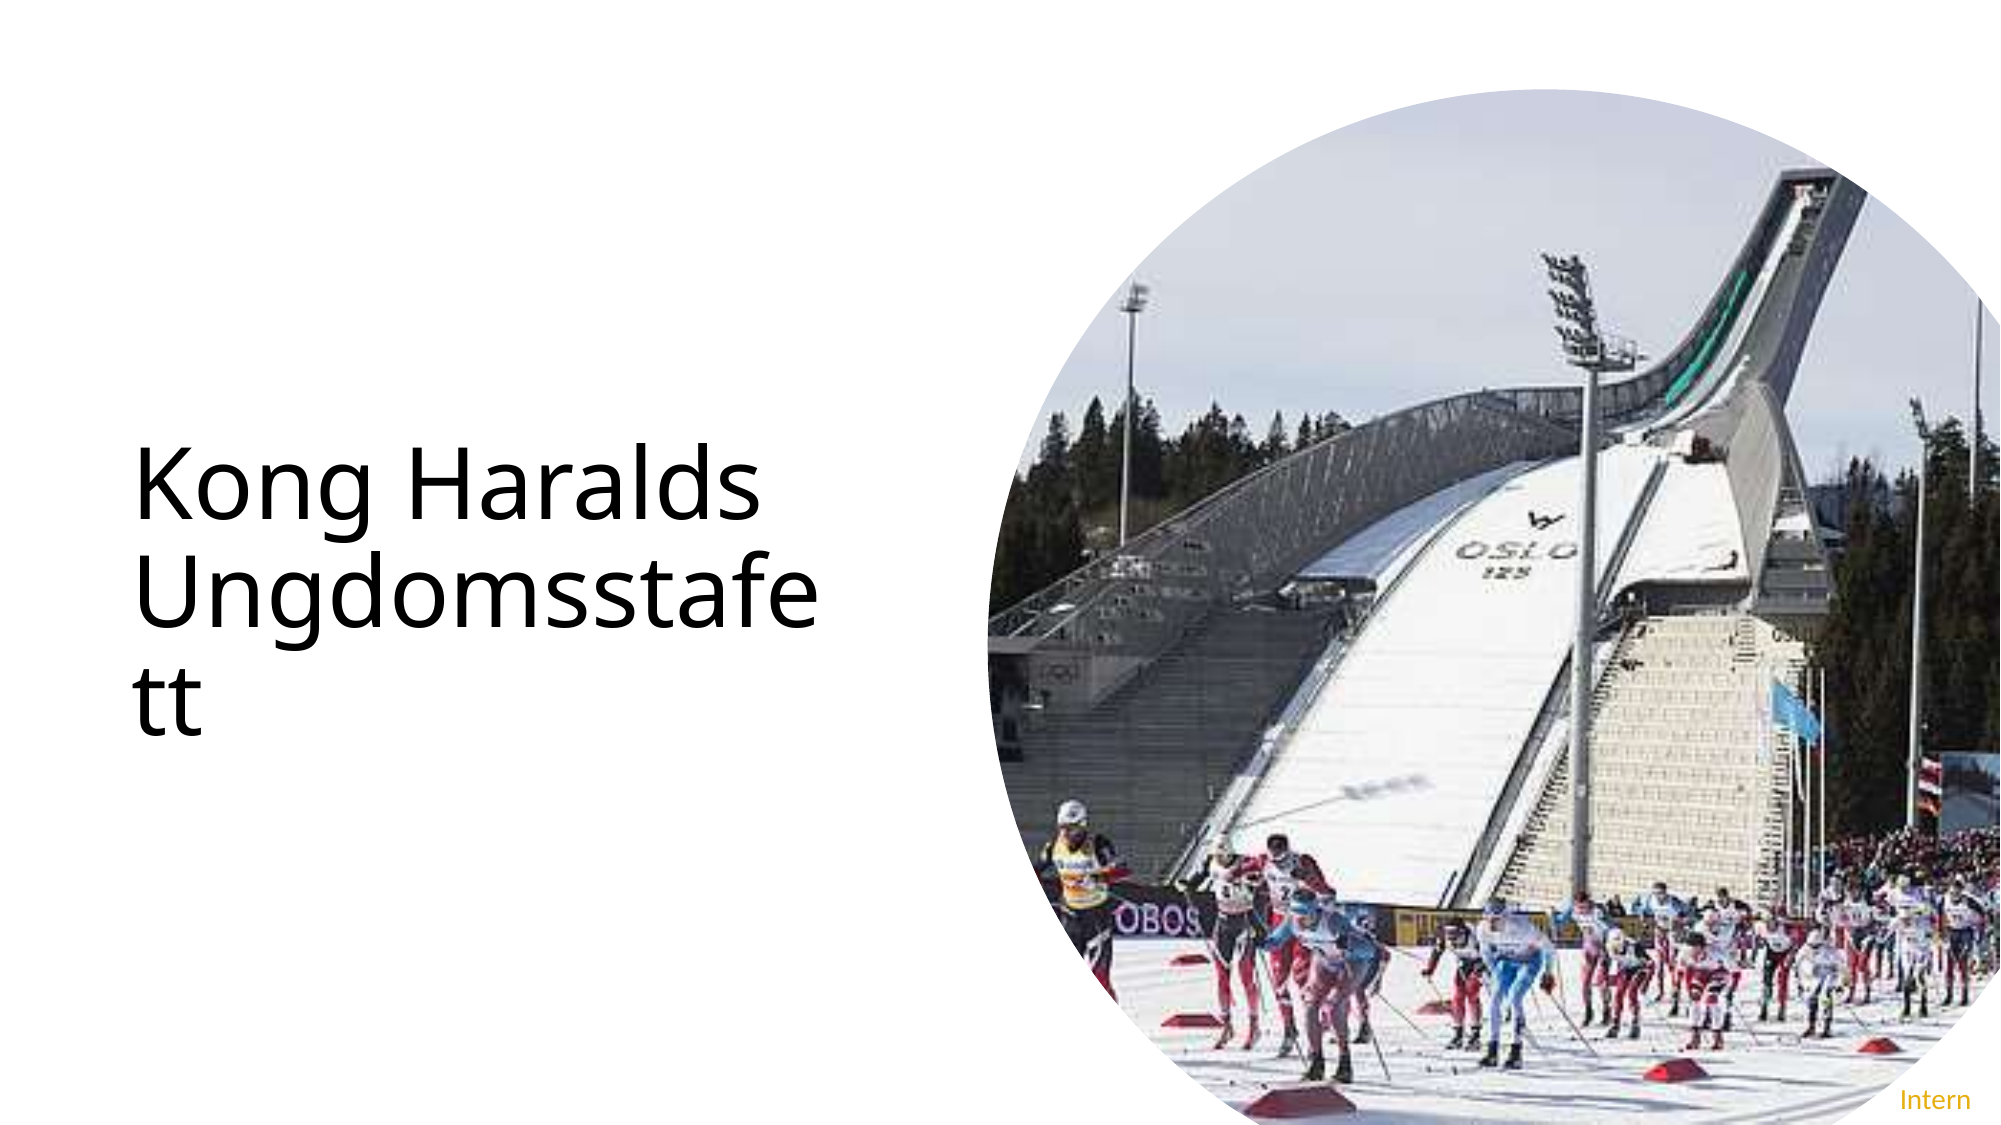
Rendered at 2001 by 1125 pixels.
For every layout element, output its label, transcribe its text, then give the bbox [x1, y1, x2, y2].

title Kong Haralds Ungdomsstafett [116, 425, 859, 766]
picture [987, 89, 2000, 1125]
